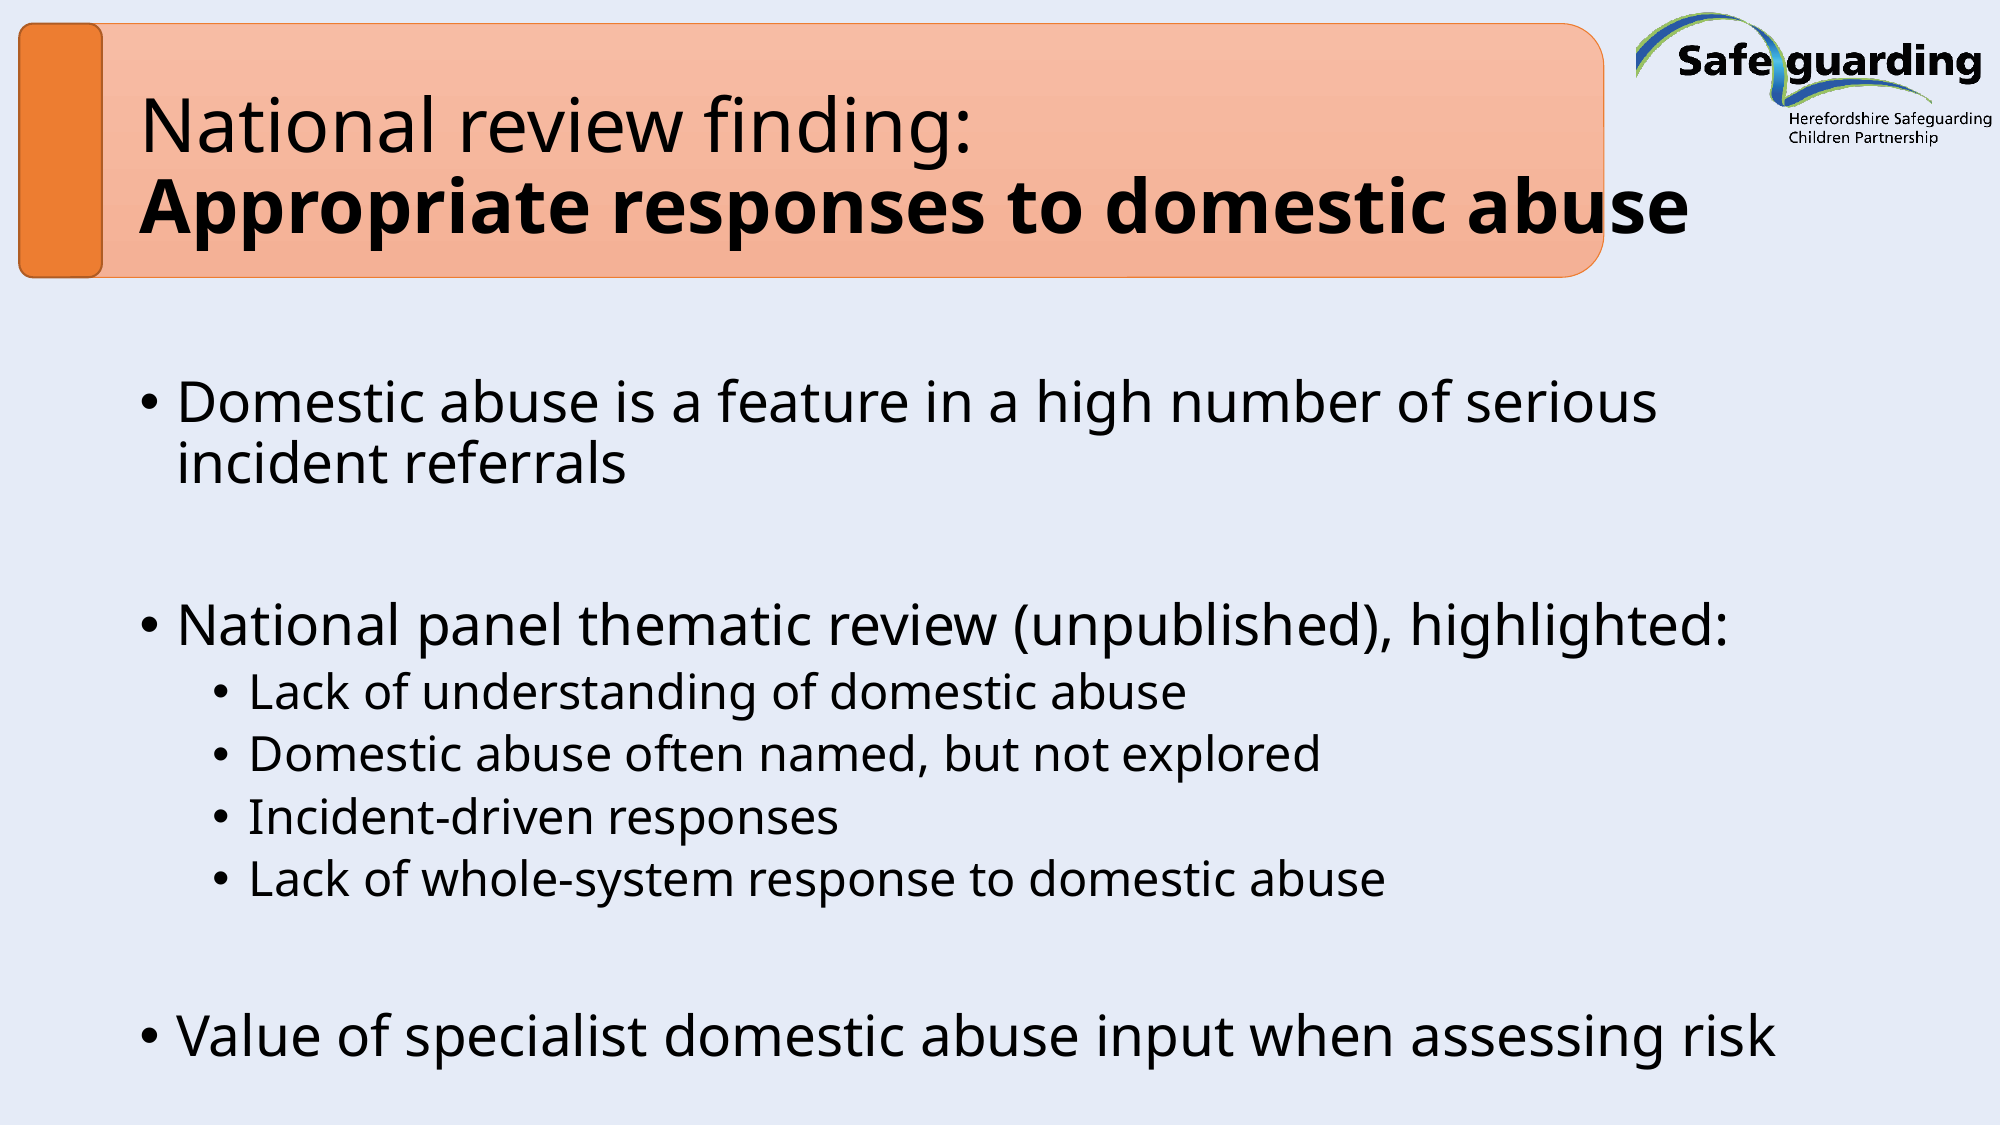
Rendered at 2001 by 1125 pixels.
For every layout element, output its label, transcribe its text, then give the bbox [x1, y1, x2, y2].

list Domestic abuse is a feature in a high number of serious incident referrals National panel thematic review (unpublished), highlighted: Lack of understanding of domestic abuse Domestic abuse often named, but not explored Incident-driven responses Lack of whole-system response to domestic abuse Value of specialist domestic abuse input when assessing risk [124, 365, 1850, 1080]
picture [1603, 0, 2000, 153]
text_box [19, 23, 1604, 278]
title National review finding: Appropriate responses to domestic abuse [1604, 153, 1850, 278]
